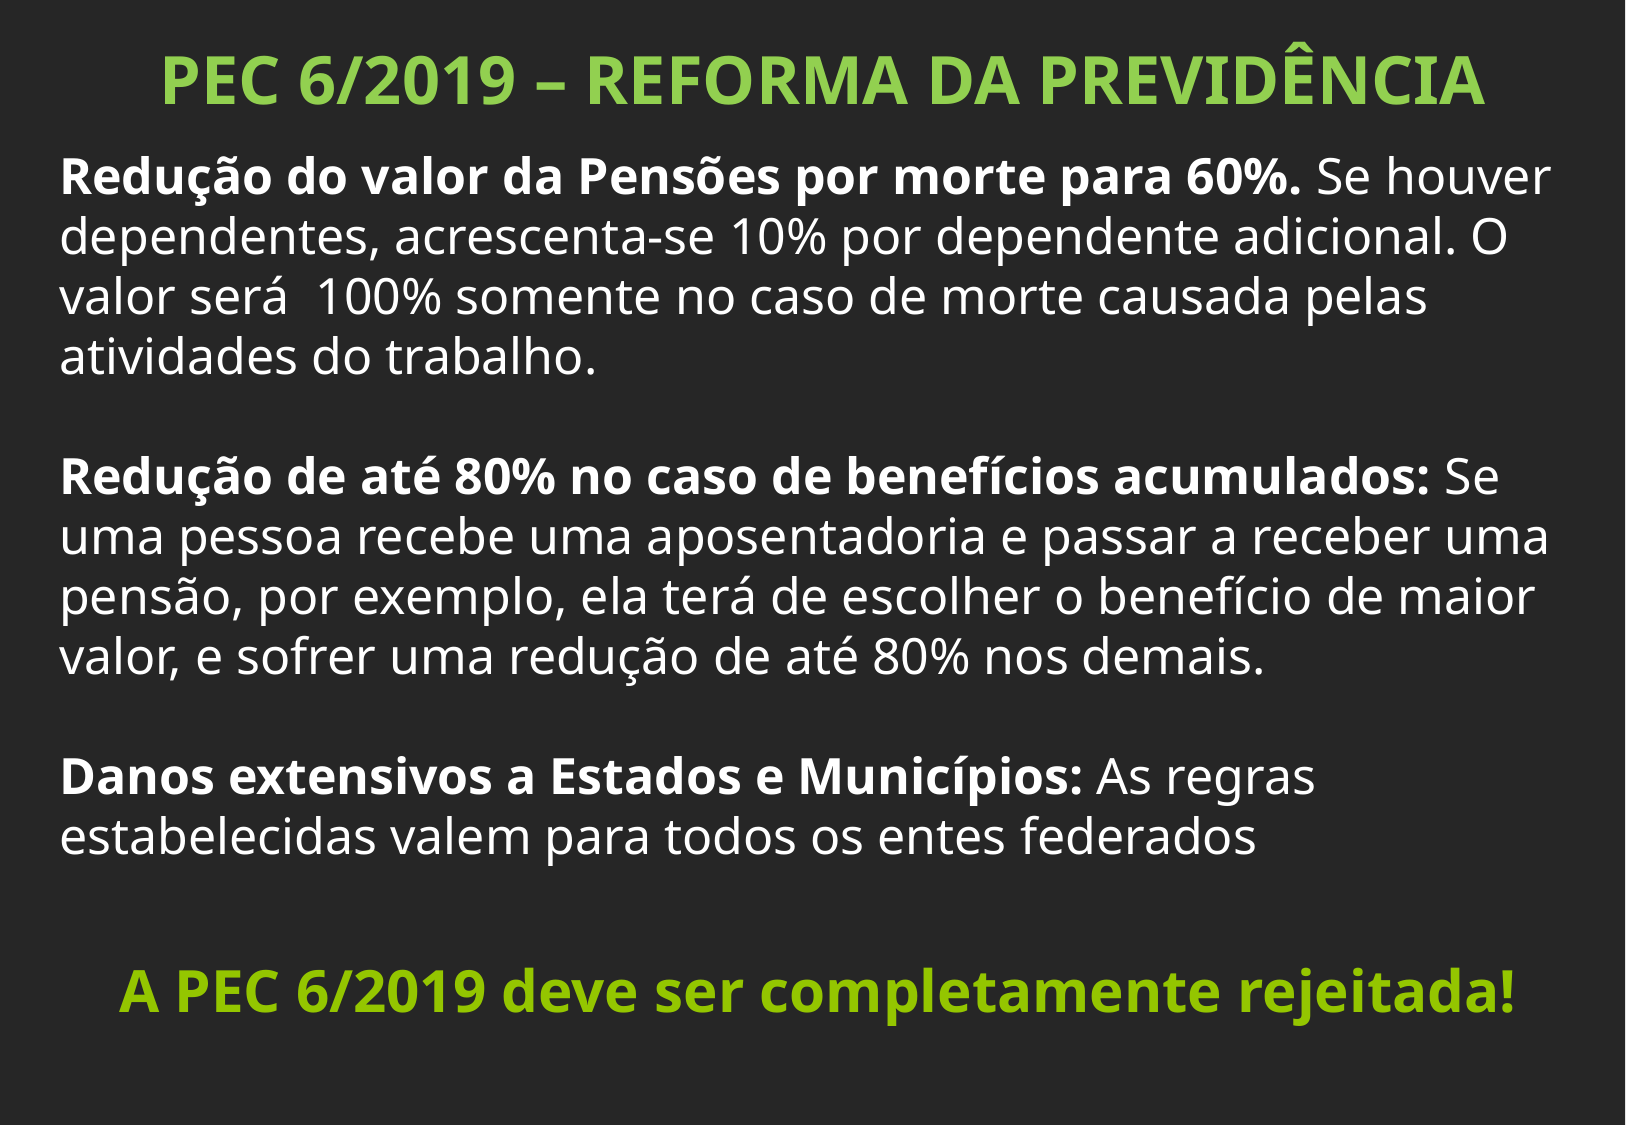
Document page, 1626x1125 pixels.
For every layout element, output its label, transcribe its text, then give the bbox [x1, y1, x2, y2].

text_box Redução do valor da Pensões por morte para 60%. Se houver dependentes, acrescenta-se 10% por dependente adicional. O valor será 100% somente no caso de morte causada pelas atividades do trabalho. Redução de até 80% no caso de benefícios acumulados: Se uma pessoa recebe uma aposentadoria e passar a receber uma pensão, por exemplo, ela terá de escolher o benefício de maior valor, e sofrer uma redução de até 80% nos demais. Danos extensivos a Estados e Municípios: As regras estabelecidas valem para todos os entes federados A PEC 6/2019 deve ser completamente rejeitada! [44, 137, 1592, 1032]
text_box PEC 6/2019 – REFORMA DA PREVIDÊNCIA [21, 30, 1625, 126]
